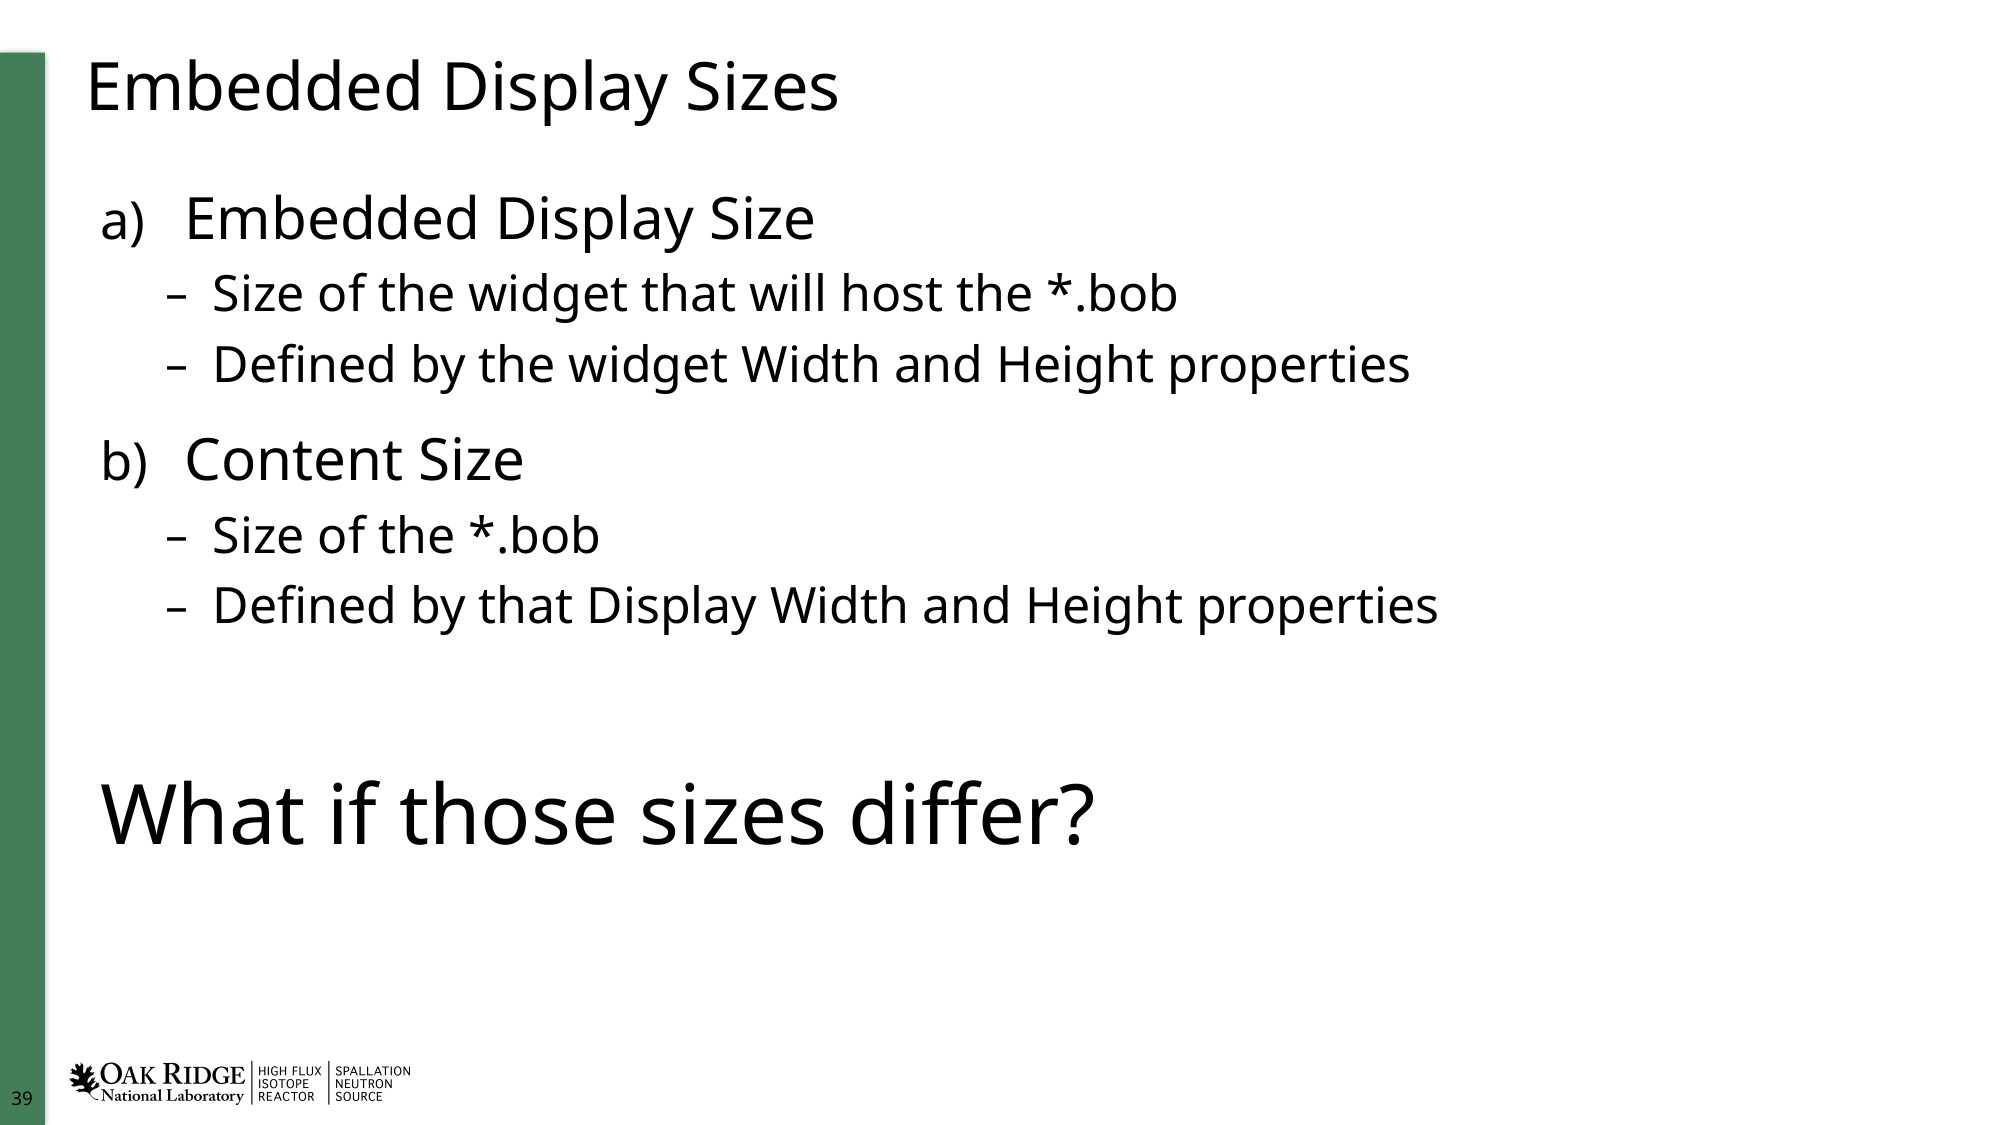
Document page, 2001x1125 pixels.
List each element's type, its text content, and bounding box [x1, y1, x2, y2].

list Embedded Display Size Size of the widget that will host the *.bob Defined by the widget Width and Height properties Content Size Size of the *.bob Defined by that Display Width and Height properties What if those sizes differ? [84, 181, 1961, 1093]
picture [66, 1058, 413, 1108]
title Embedded Display Sizes [70, 44, 1946, 134]
